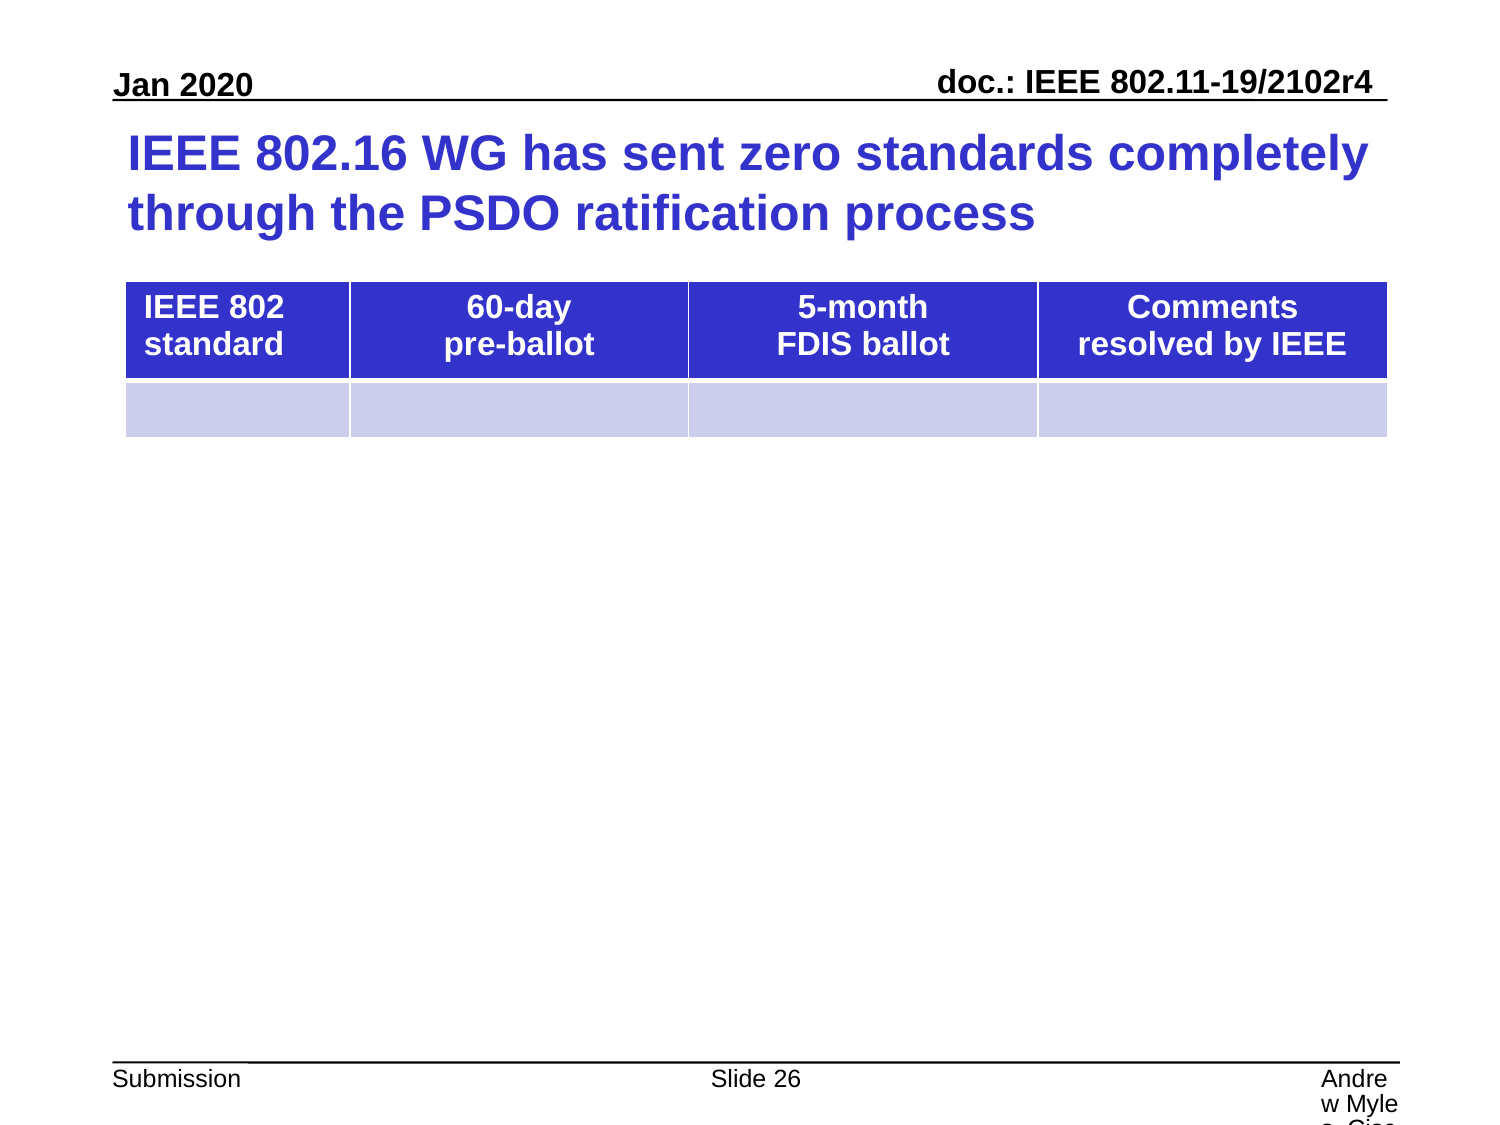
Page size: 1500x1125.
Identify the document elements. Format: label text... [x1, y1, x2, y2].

table_header 60-day pre-ballot [351, 282, 688, 378]
slide_number Slide 26 [709, 1061, 803, 1093]
footer Andrew Myles, Cisco [1320, 1061, 1402, 1093]
title IEEE 802.16 WG has sent zero standards completely through the PSDO ratification process [112, 112, 1388, 288]
table_cell [126, 383, 349, 437]
table_cell [689, 383, 1037, 437]
table_header 5-month FDIS ballot [689, 282, 1037, 378]
table_header IEEE 802 standard [126, 282, 349, 378]
table_cell [351, 383, 688, 437]
table_header Comments resolved by IEEE [1039, 282, 1387, 378]
table_cell [1039, 383, 1387, 437]
